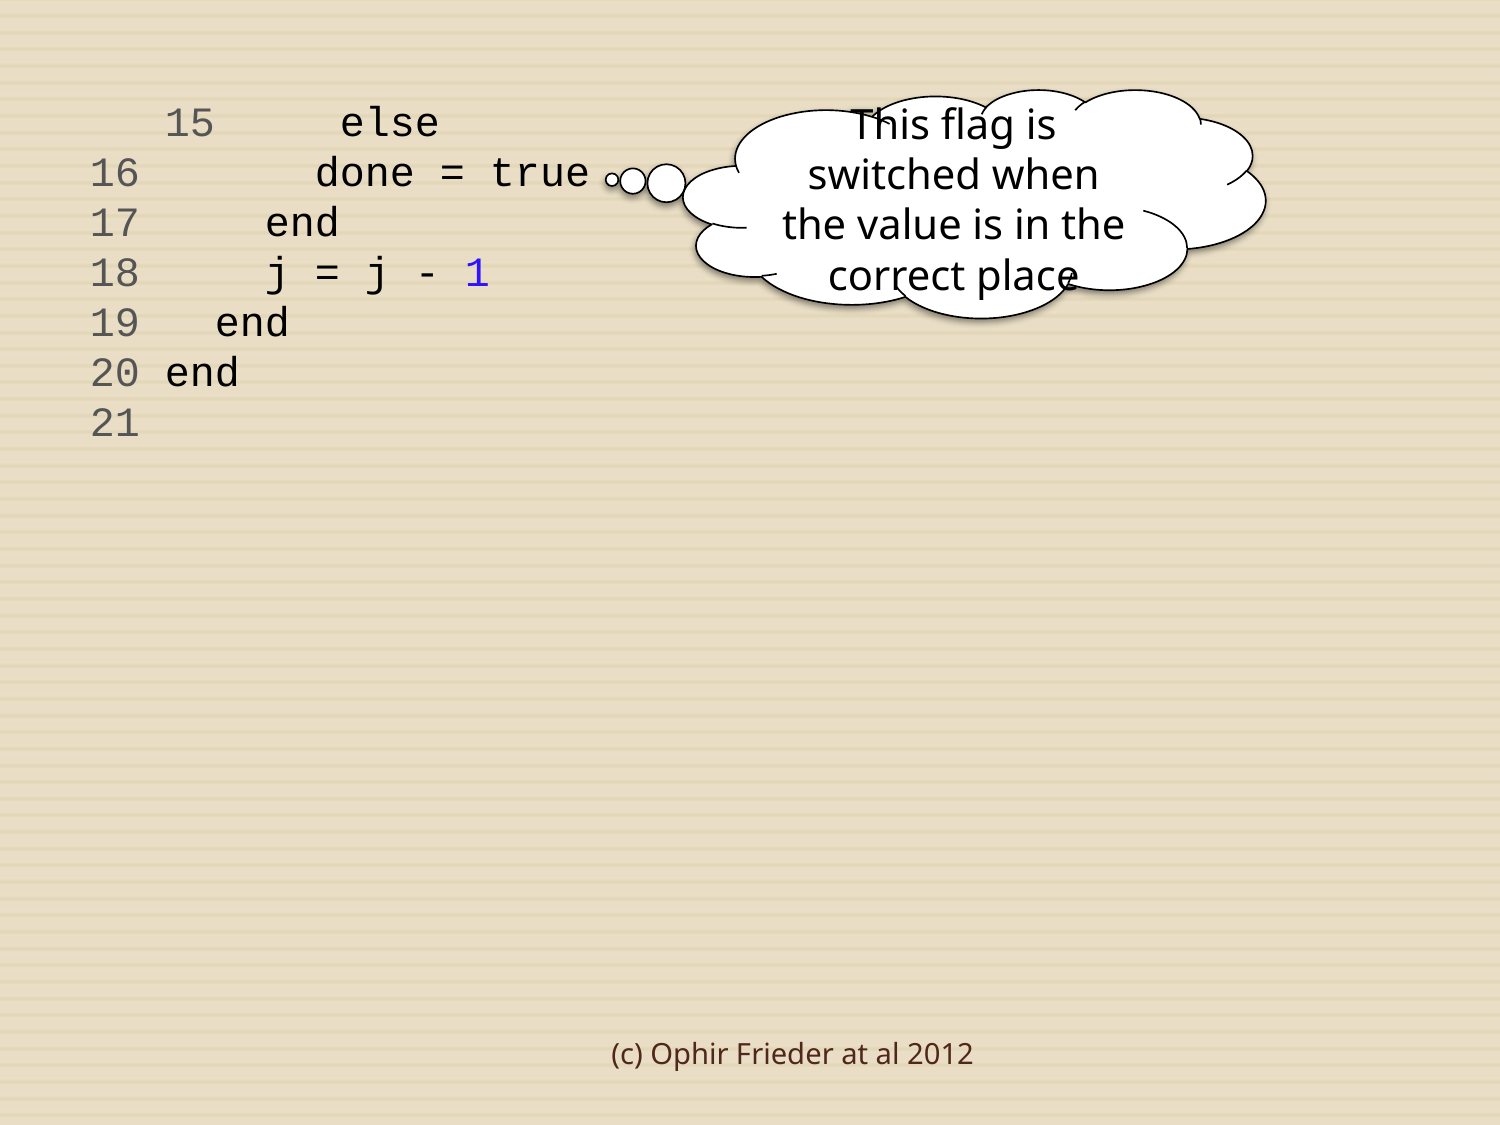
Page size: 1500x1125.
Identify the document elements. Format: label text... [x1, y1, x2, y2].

text_box 15 else 16 done = true 17 end 18 j = j - 1 19 end 20 end 21 [0, 37, 1500, 503]
footer (c) Ophir Frieder at al 2012 [99, 1024, 990, 1085]
text_box This flag is switched when the value is in the correct place [604, 89, 1267, 320]
